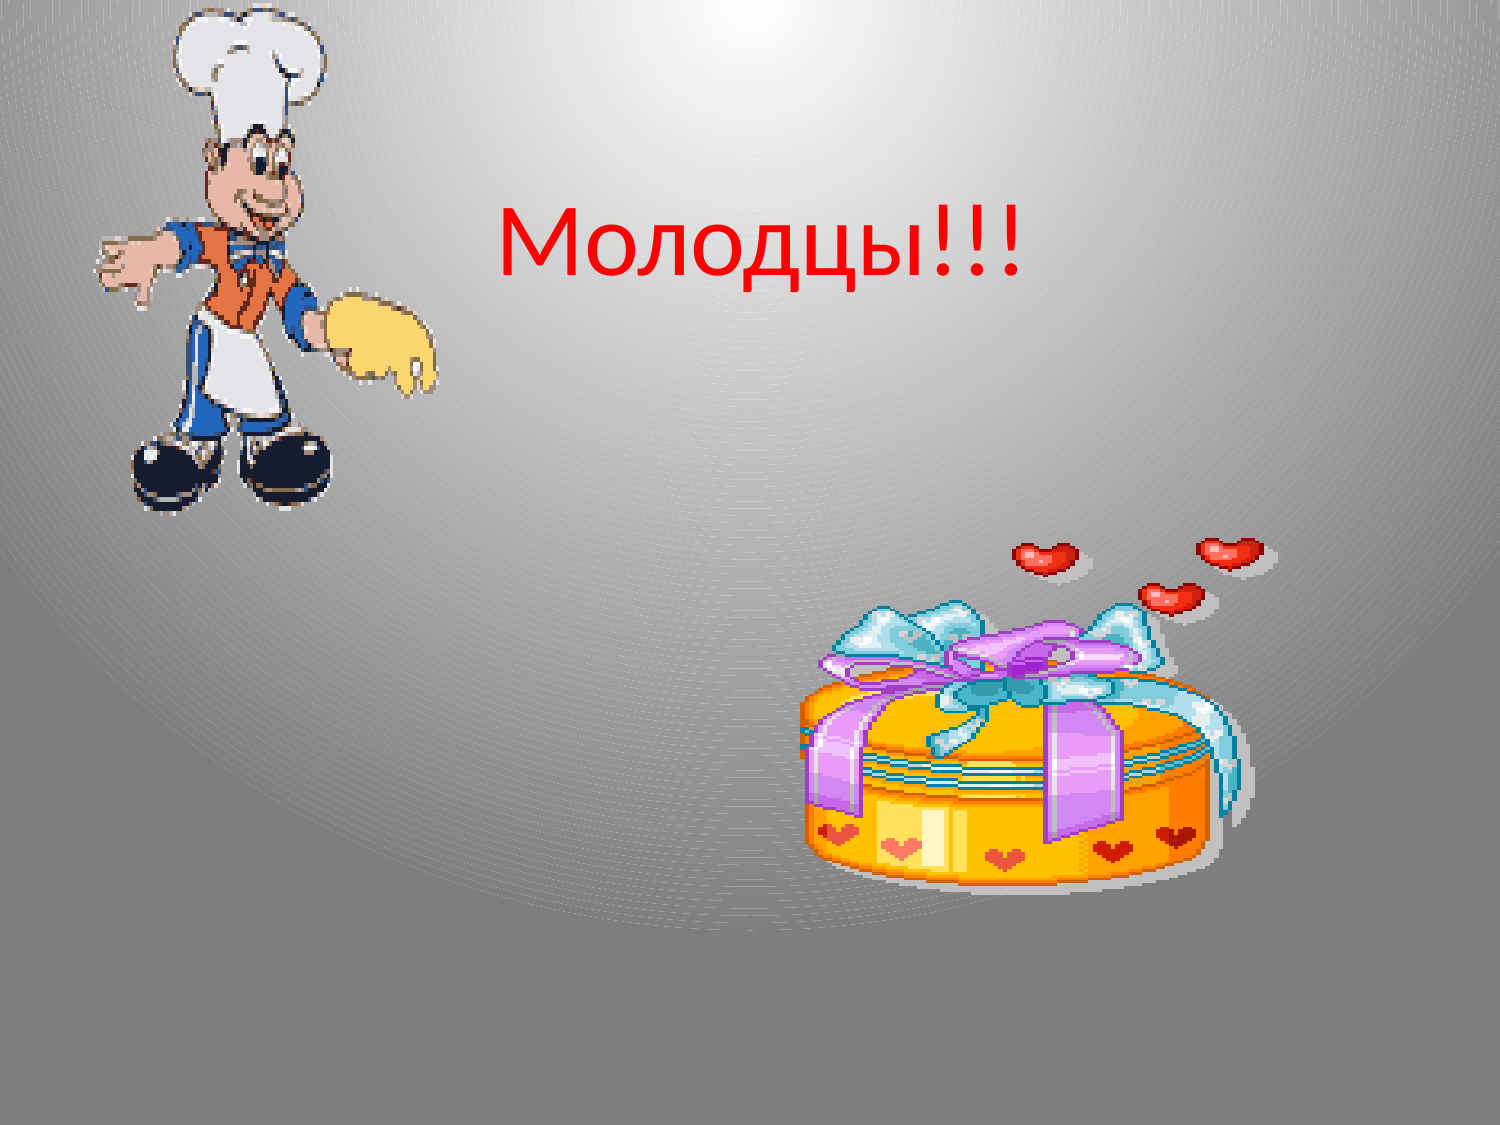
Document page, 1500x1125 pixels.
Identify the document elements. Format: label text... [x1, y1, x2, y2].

text_box Молодцы!!! [480, 163, 1090, 304]
picture [796, 527, 1278, 895]
picture [93, 0, 446, 516]
